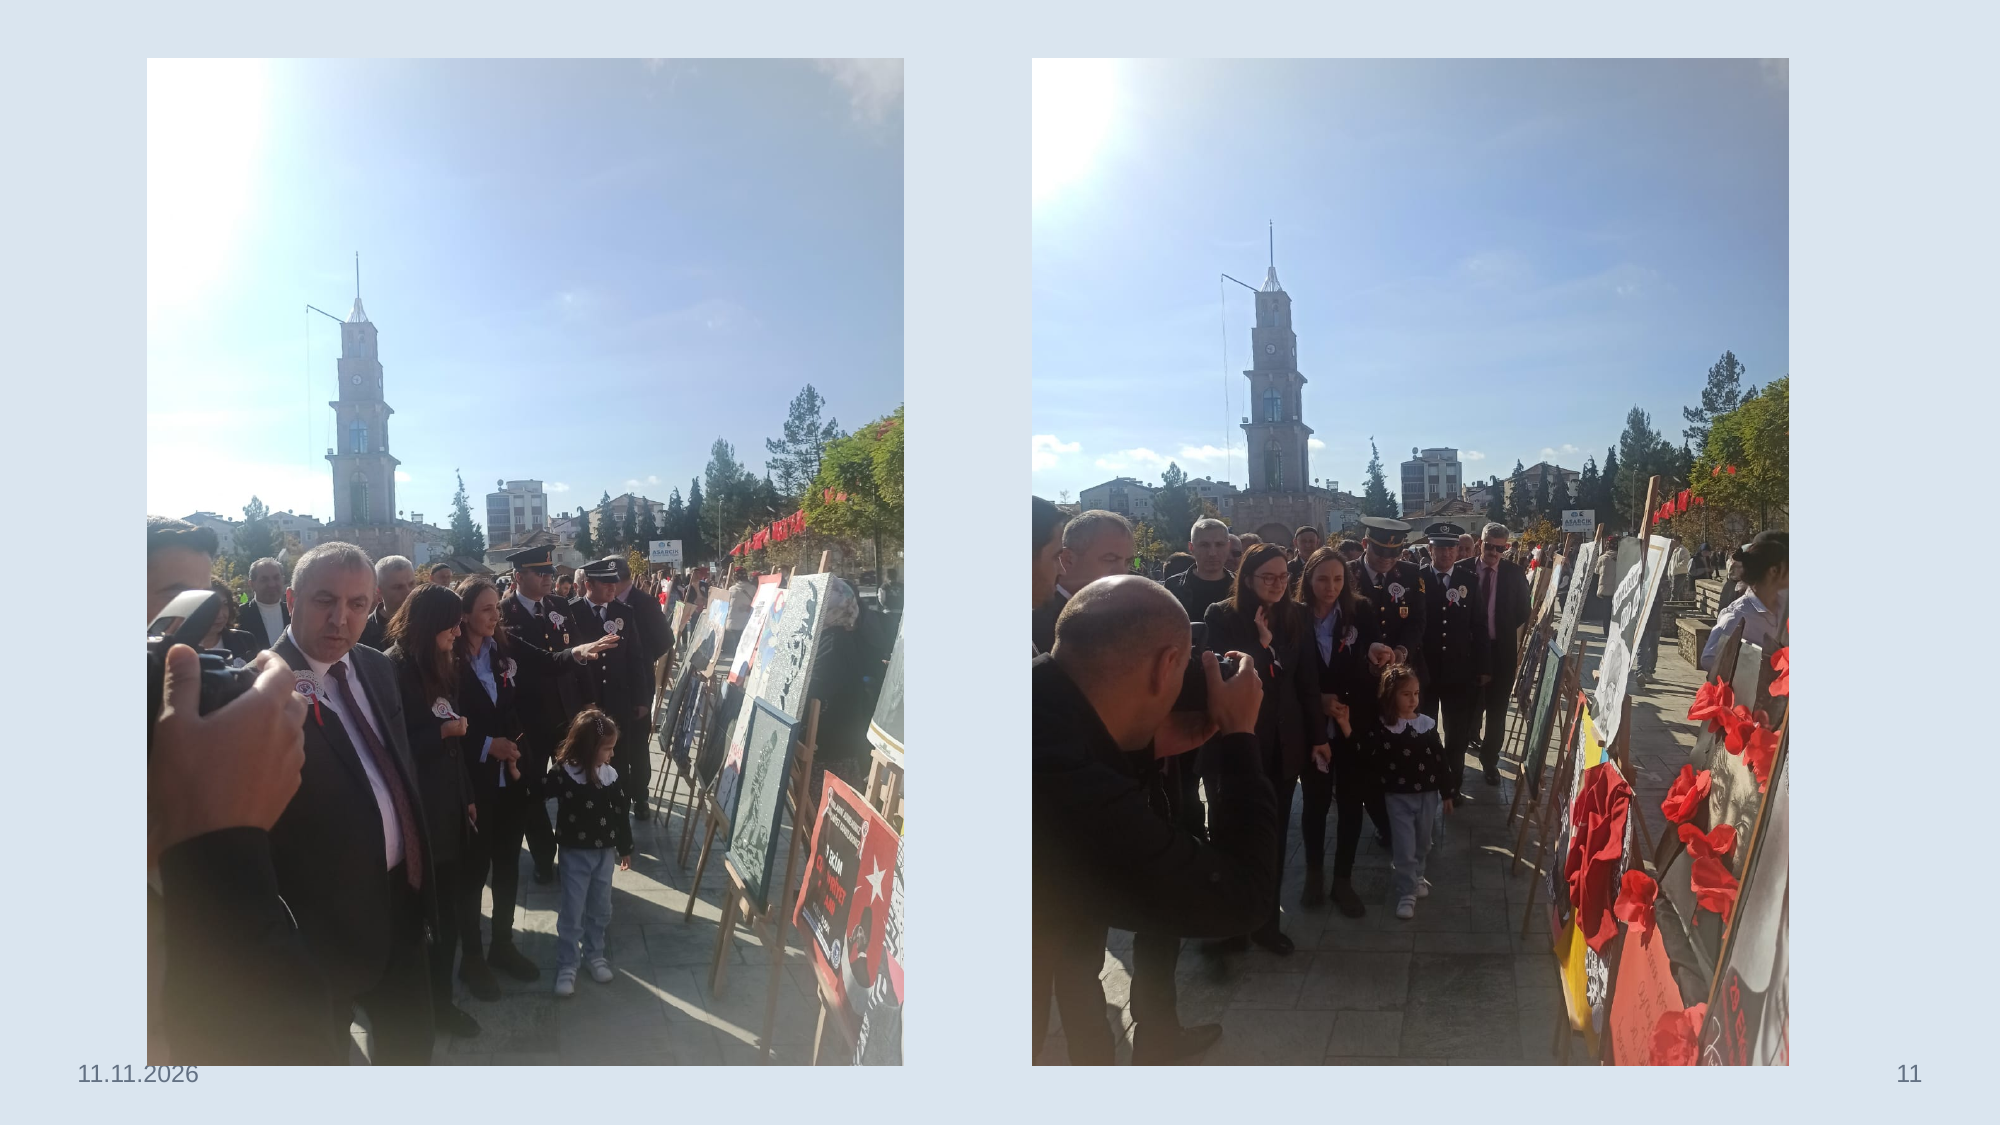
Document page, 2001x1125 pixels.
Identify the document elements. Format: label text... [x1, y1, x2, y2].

picture [1032, 58, 1789, 1066]
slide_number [62, 1042, 513, 1103]
picture [147, 58, 904, 1066]
slide_number 11 [1665, 1042, 1938, 1103]
